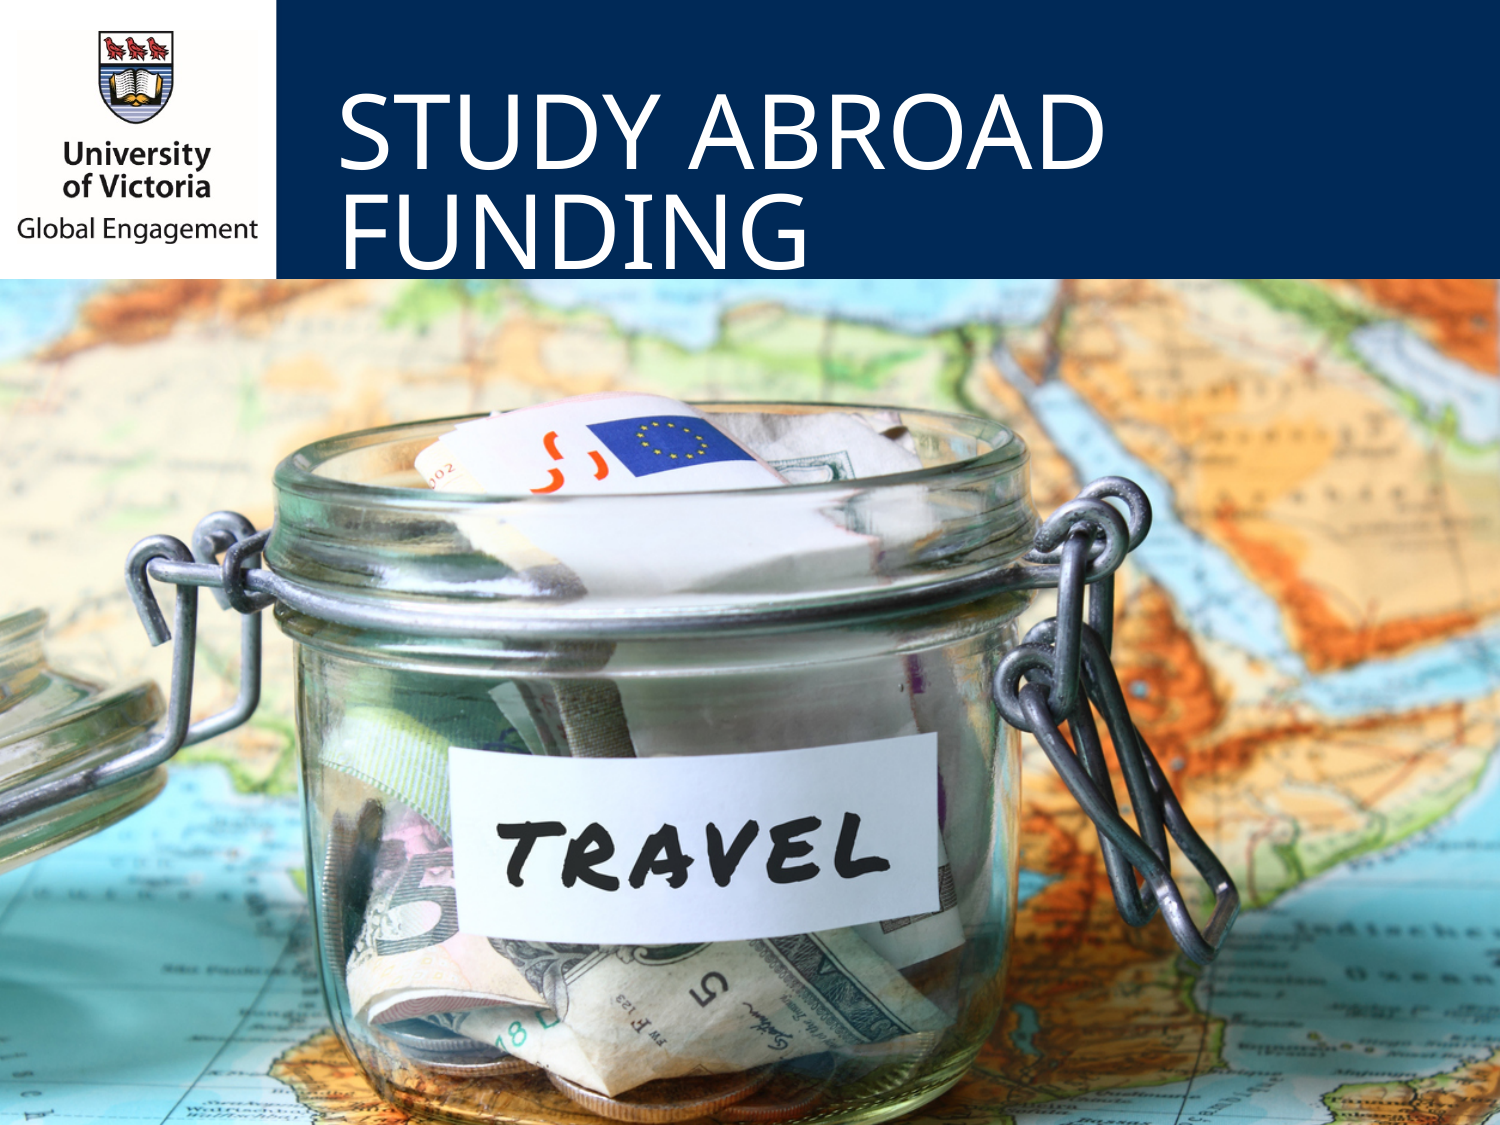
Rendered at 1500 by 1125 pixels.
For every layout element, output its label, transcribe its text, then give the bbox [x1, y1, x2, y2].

text_box [0, 0, 277, 278]
text_box Study Abroad Funding [336, 89, 1500, 232]
picture [0, 0, 1500, 1125]
picture [17, 30, 258, 244]
